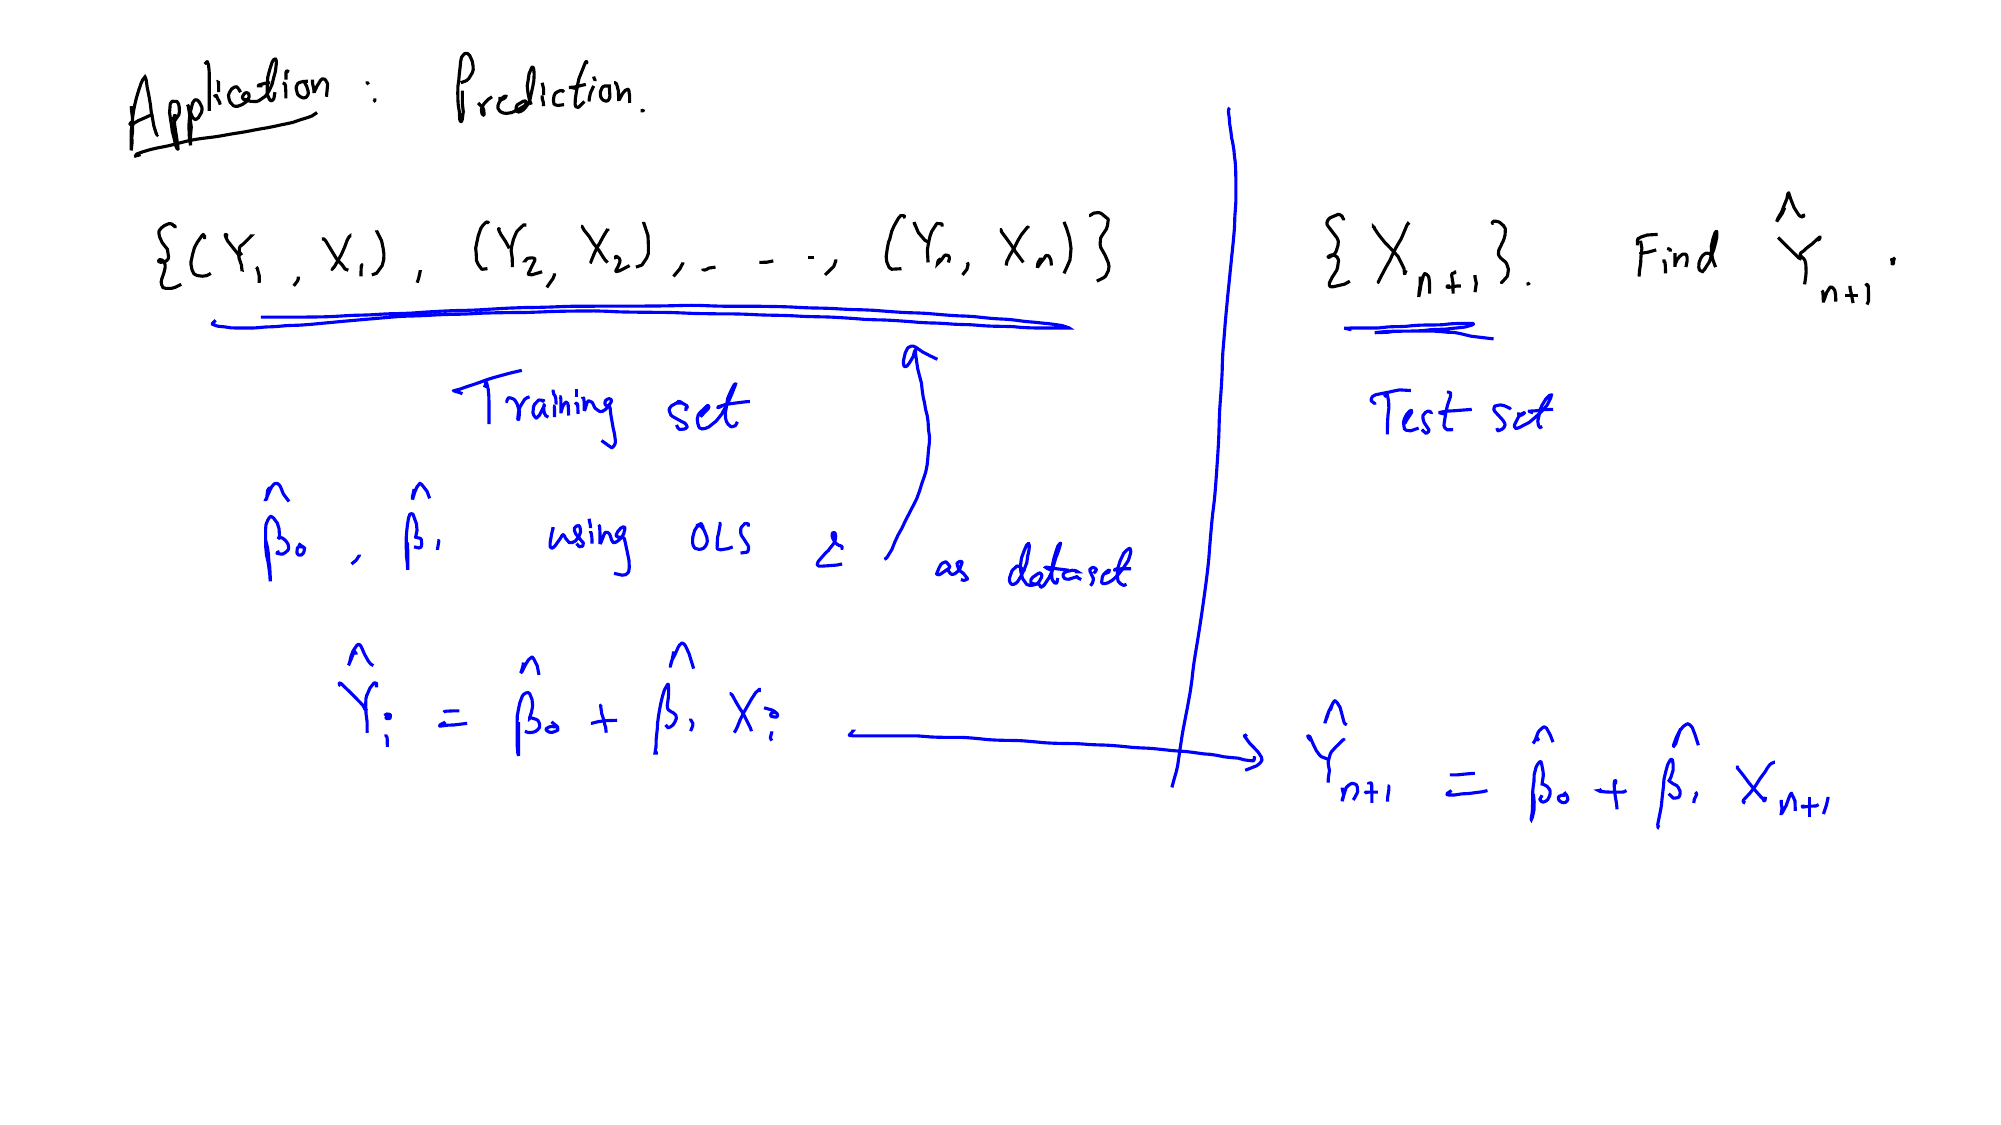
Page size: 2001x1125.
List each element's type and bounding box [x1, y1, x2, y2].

text_box [884, 346, 968, 581]
text_box [1307, 700, 1389, 804]
text_box [1447, 773, 1488, 796]
text_box [1776, 193, 1869, 305]
text_box [849, 731, 1262, 771]
text_box [1373, 223, 1410, 283]
text_box [1176, 107, 1237, 731]
text_box [669, 383, 750, 430]
text_box [475, 221, 716, 288]
text_box [1171, 771, 1177, 788]
text_box [1326, 213, 1351, 288]
text_box [1009, 543, 1132, 588]
text_box [692, 523, 749, 554]
text_box [654, 643, 778, 754]
text_box [517, 657, 618, 756]
text_box [1371, 389, 1554, 435]
text_box [339, 644, 377, 733]
text_box [759, 257, 836, 275]
text_box [211, 304, 1072, 329]
text_box [1637, 231, 1717, 277]
text_box [1735, 762, 1829, 818]
text_box [158, 223, 421, 289]
text_box [453, 370, 616, 448]
text_box [1344, 322, 1494, 340]
text_box [1418, 221, 1530, 298]
text_box [550, 518, 630, 576]
text_box [816, 532, 843, 567]
text_box [265, 483, 305, 582]
text_box [384, 710, 468, 747]
text_box [1531, 726, 1568, 820]
text_box [886, 212, 1109, 282]
text_box [130, 59, 328, 157]
text_box [351, 483, 439, 570]
text_box [457, 53, 644, 122]
text_box [367, 81, 375, 102]
text_box [1598, 723, 1699, 828]
text_box [1891, 257, 1896, 265]
